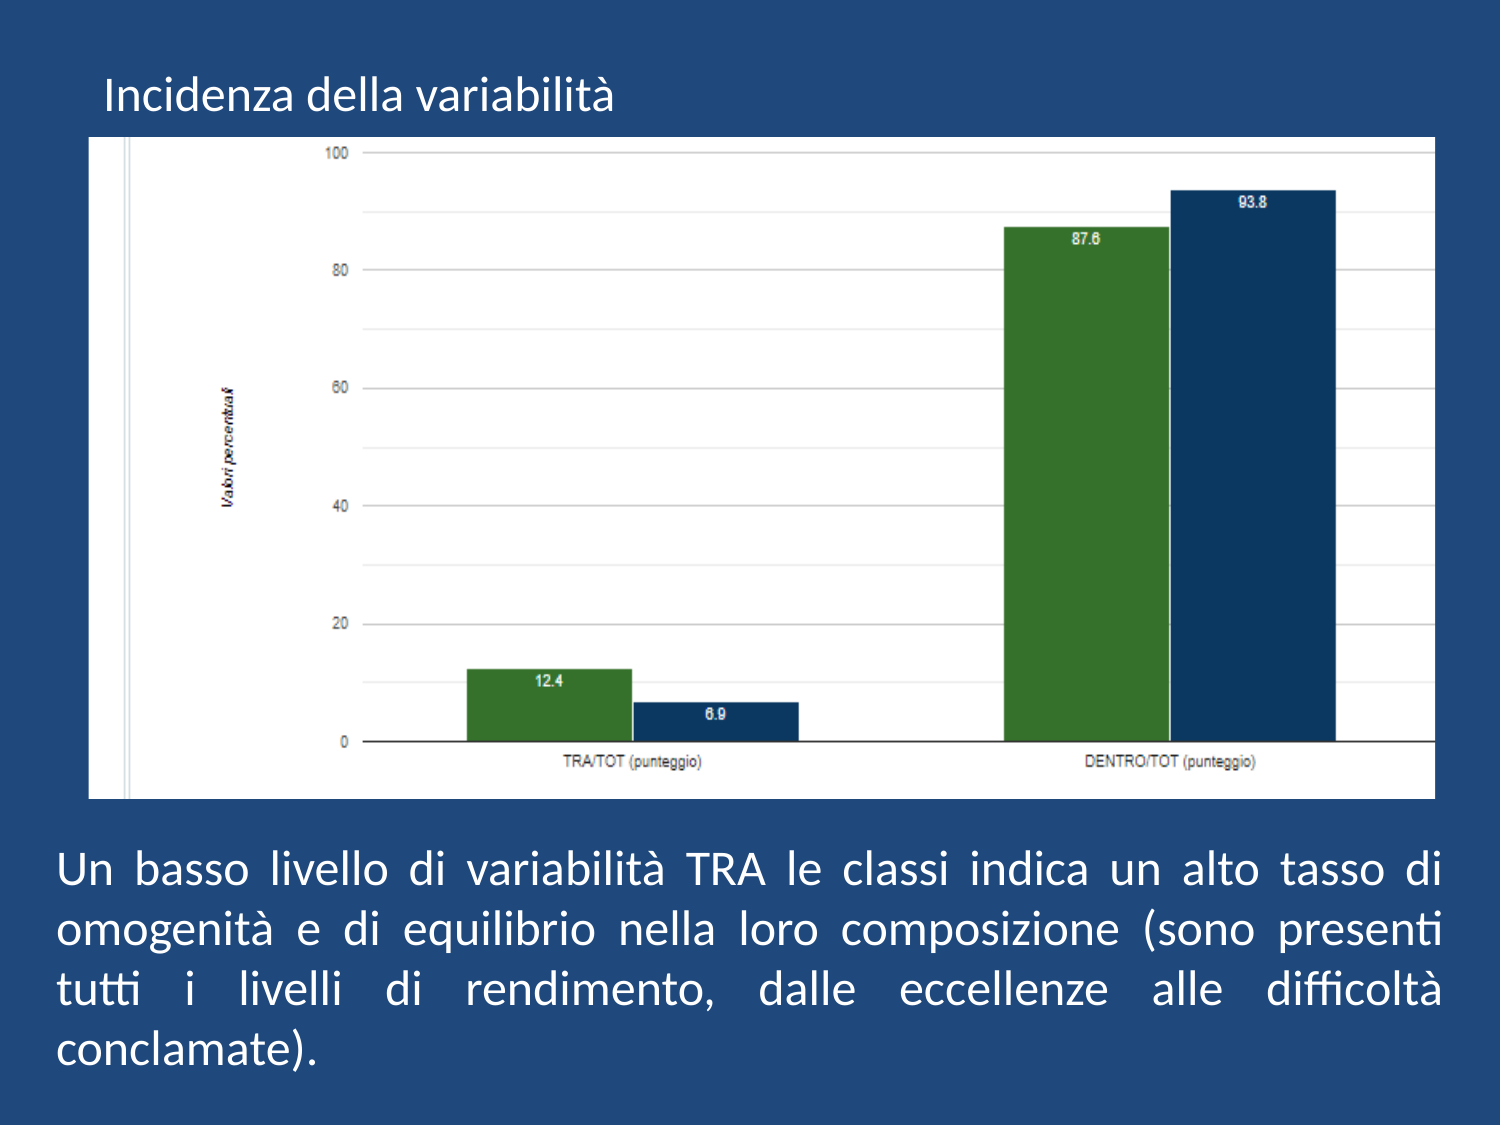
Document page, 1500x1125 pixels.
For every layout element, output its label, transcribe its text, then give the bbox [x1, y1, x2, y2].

text_box Un basso livello di variabilità TRA le classi indica un alto tasso di omogenità e di equilibrio nella loro composizione (sono presenti tutti i livelli di rendimento, dalle eccellenze alle difficoltà conclamate). [41, 828, 1459, 1084]
text_box Incidenza della variabilità [88, 54, 1388, 130]
picture [88, 136, 1436, 799]
